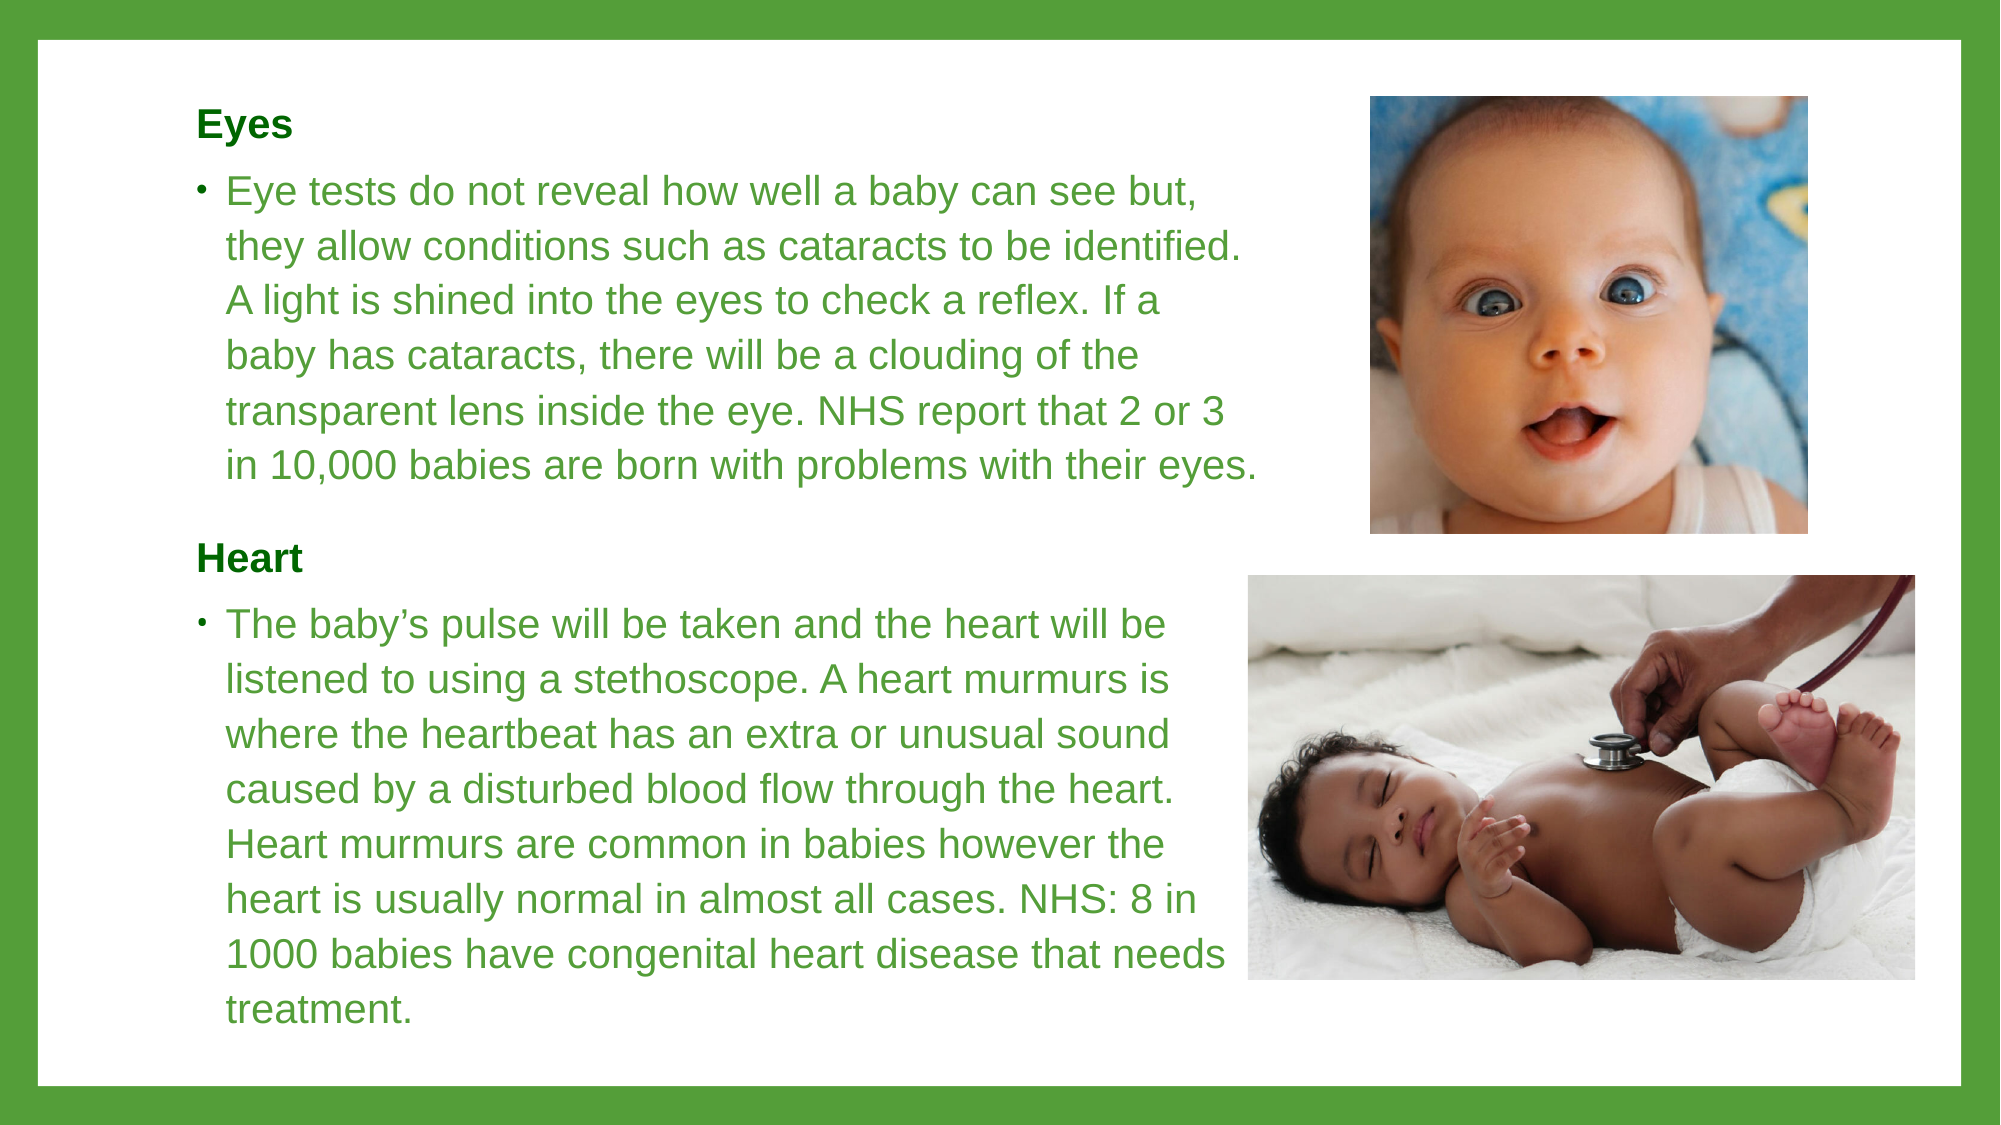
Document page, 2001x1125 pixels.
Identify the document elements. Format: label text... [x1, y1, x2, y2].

picture [1369, 95, 1808, 534]
picture [1247, 574, 1916, 980]
list Eyes Eye tests do not reveal how well a baby can see but, they allow conditions such as cataracts to be identified. A light is shined into the eyes to check a reflex. If a baby has cataracts, there will be a clouding of the transparent lens inside the eye. NHS report that 2 or 3 in 10,000 babies are born with problems with their eyes. Heart The baby’s pulse will be taken and the heart will be listened to using a stethoscope. A heart murmurs is where the heartbeat has an extra or unusual sound caused by a disturbed blood flow through the heart. Heart murmurs are common in babies however the heart is usually normal in almost all cases. NHS: 8 in 1000 babies have congenital heart disease that needs treatment. [173, 84, 1275, 1066]
